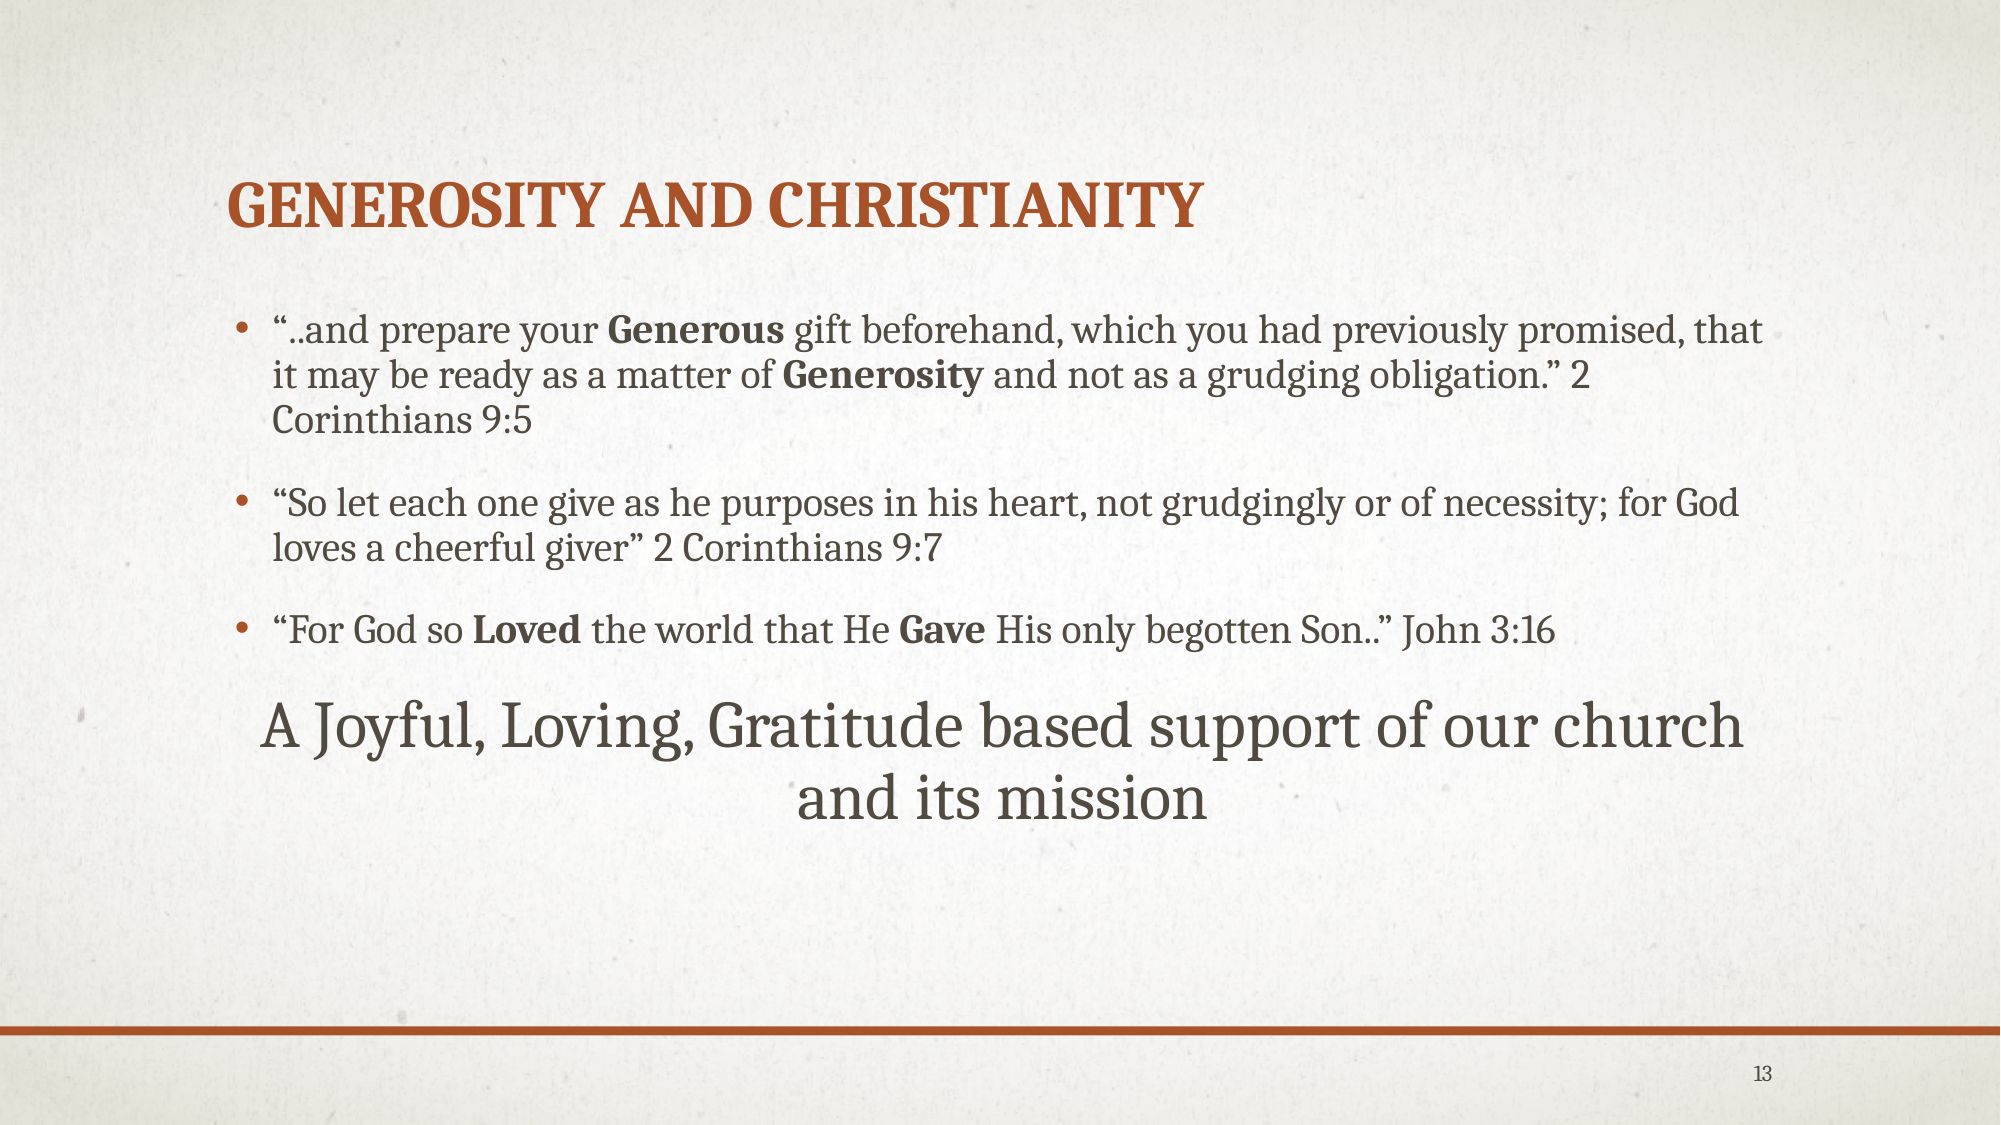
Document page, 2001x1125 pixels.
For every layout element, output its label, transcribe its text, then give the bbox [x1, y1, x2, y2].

list “..and prepare your Generous gift beforehand, which you had previously promised, that it may be ready as a matter of Generosity and not as a grudging obligation.” 2 Corinthians 9:5 “So let each one give as he purposes in his heart, not grudgingly or of necessity; for God loves a cheerful giver” 2 Corinthians 9:7 “For God so Loved the world that He Gave His only begotten Son..” John 3:16 A Joyful, Loving, Gratitude based support of our church and its mission [212, 299, 1788, 975]
slide_number 13 [1672, 1053, 1788, 1093]
title Generosity and Christianity [212, 62, 1788, 250]
picture [0, 0, 2001, 1125]
